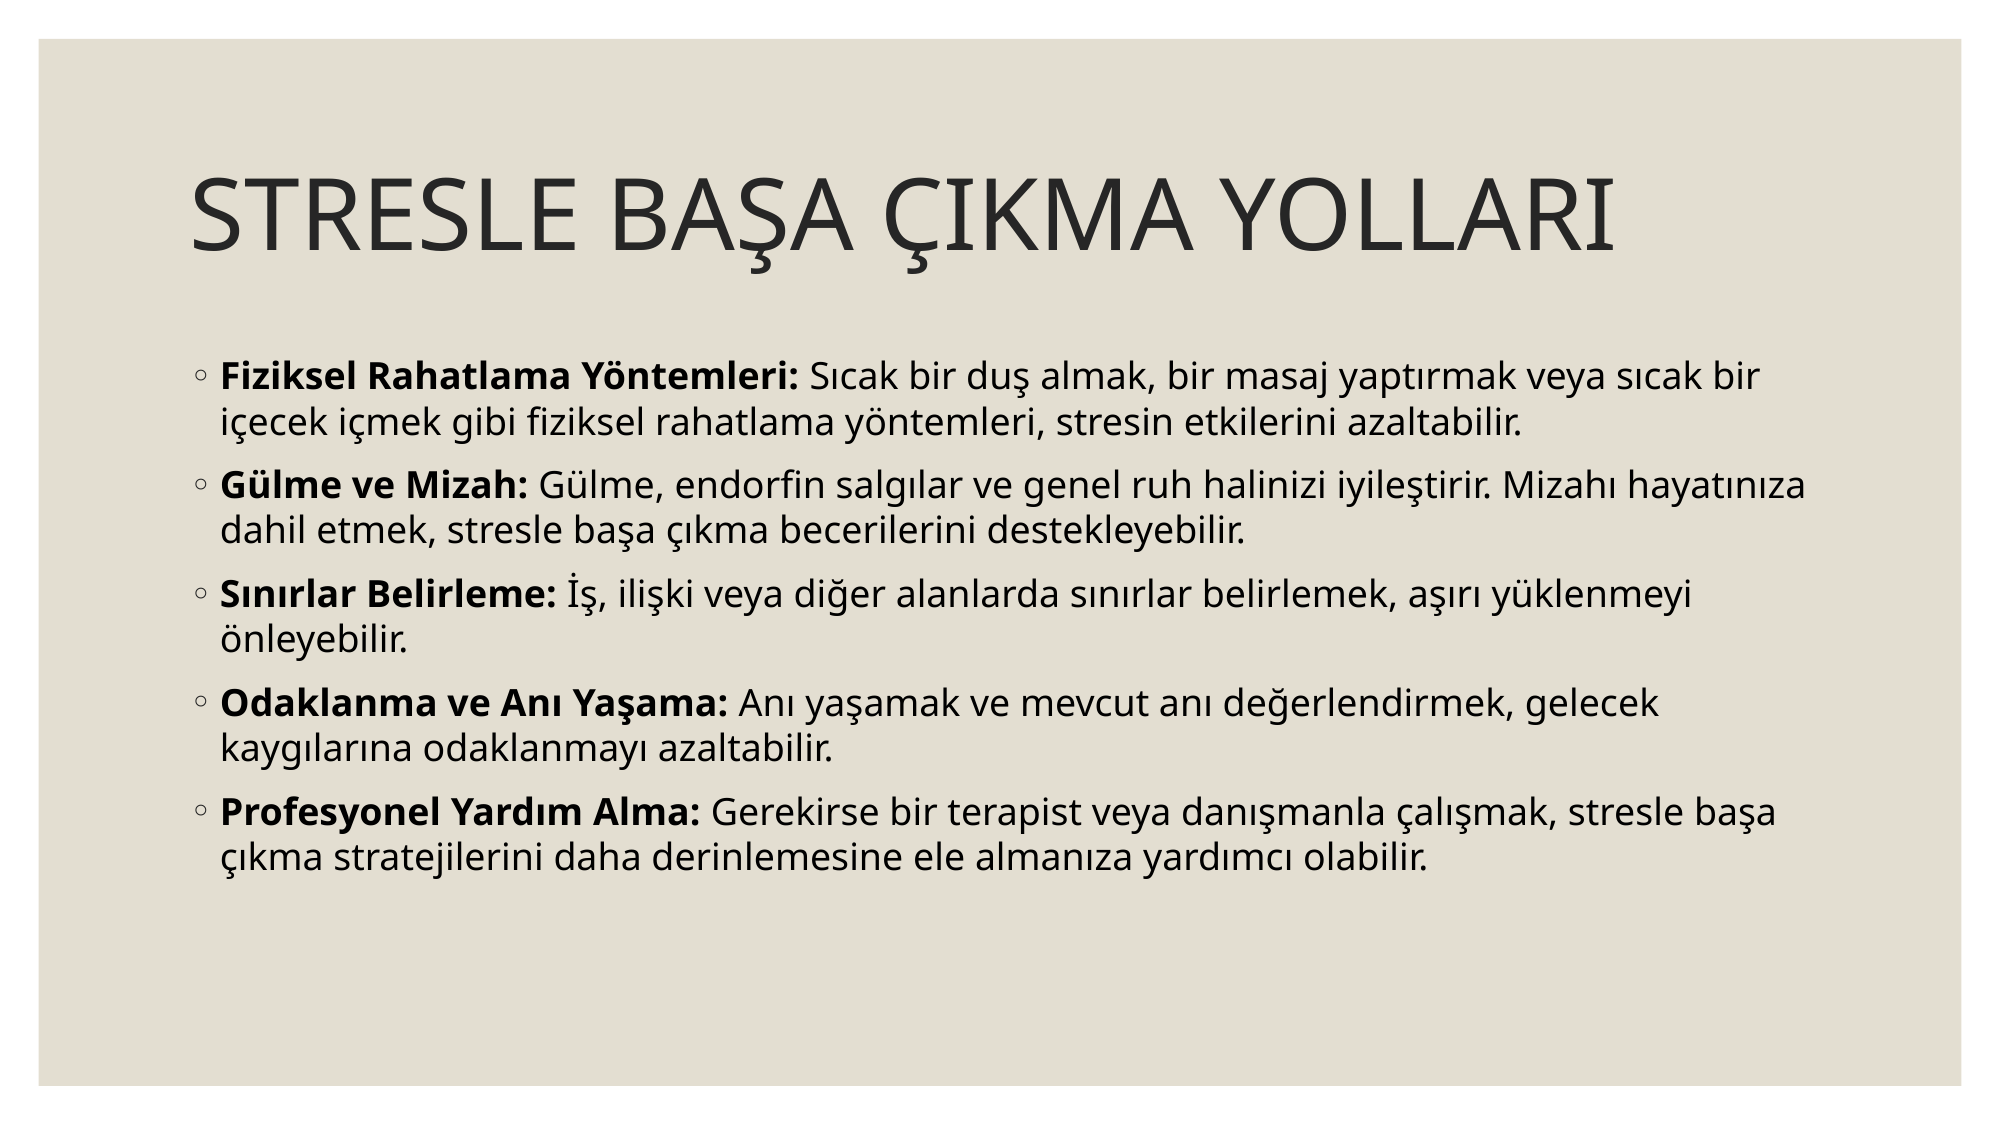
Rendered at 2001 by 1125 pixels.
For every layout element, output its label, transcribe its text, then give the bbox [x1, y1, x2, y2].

title STRESLE BAŞA ÇIKMA YOLLARI [174, 105, 1825, 331]
list Fiziksel Rahatlama Yöntemleri: Sıcak bir duş almak, bir masaj yaptırmak veya sıcak bir içecek içmek gibi fiziksel rahatlama yöntemleri, stresin etkilerini azaltabilir. Gülme ve Mizah: Gülme, endorfin salgılar ve genel ruh halinizi iyileştirir. Mizahı hayatınıza dahil etmek, stresle başa çıkma becerilerini destekleyebilir. Sınırlar Belirleme: İş, ilişki veya diğer alanlarda sınırlar belirlemek, aşırı yüklenmeyi önleyebilir. Odaklanma ve Anı Yaşama: Anı yaşamak ve mevcut anı değerlendirmek, gelecek kaygılarına odaklanmayı azaltabilir. Profesyonel Yardım Alma: Gerekirse bir terapist veya danışmanla çalışmak, stresle başa çıkma stratejilerini daha derinlemesine ele almanıza yardımcı olabilir. [174, 345, 1825, 990]
